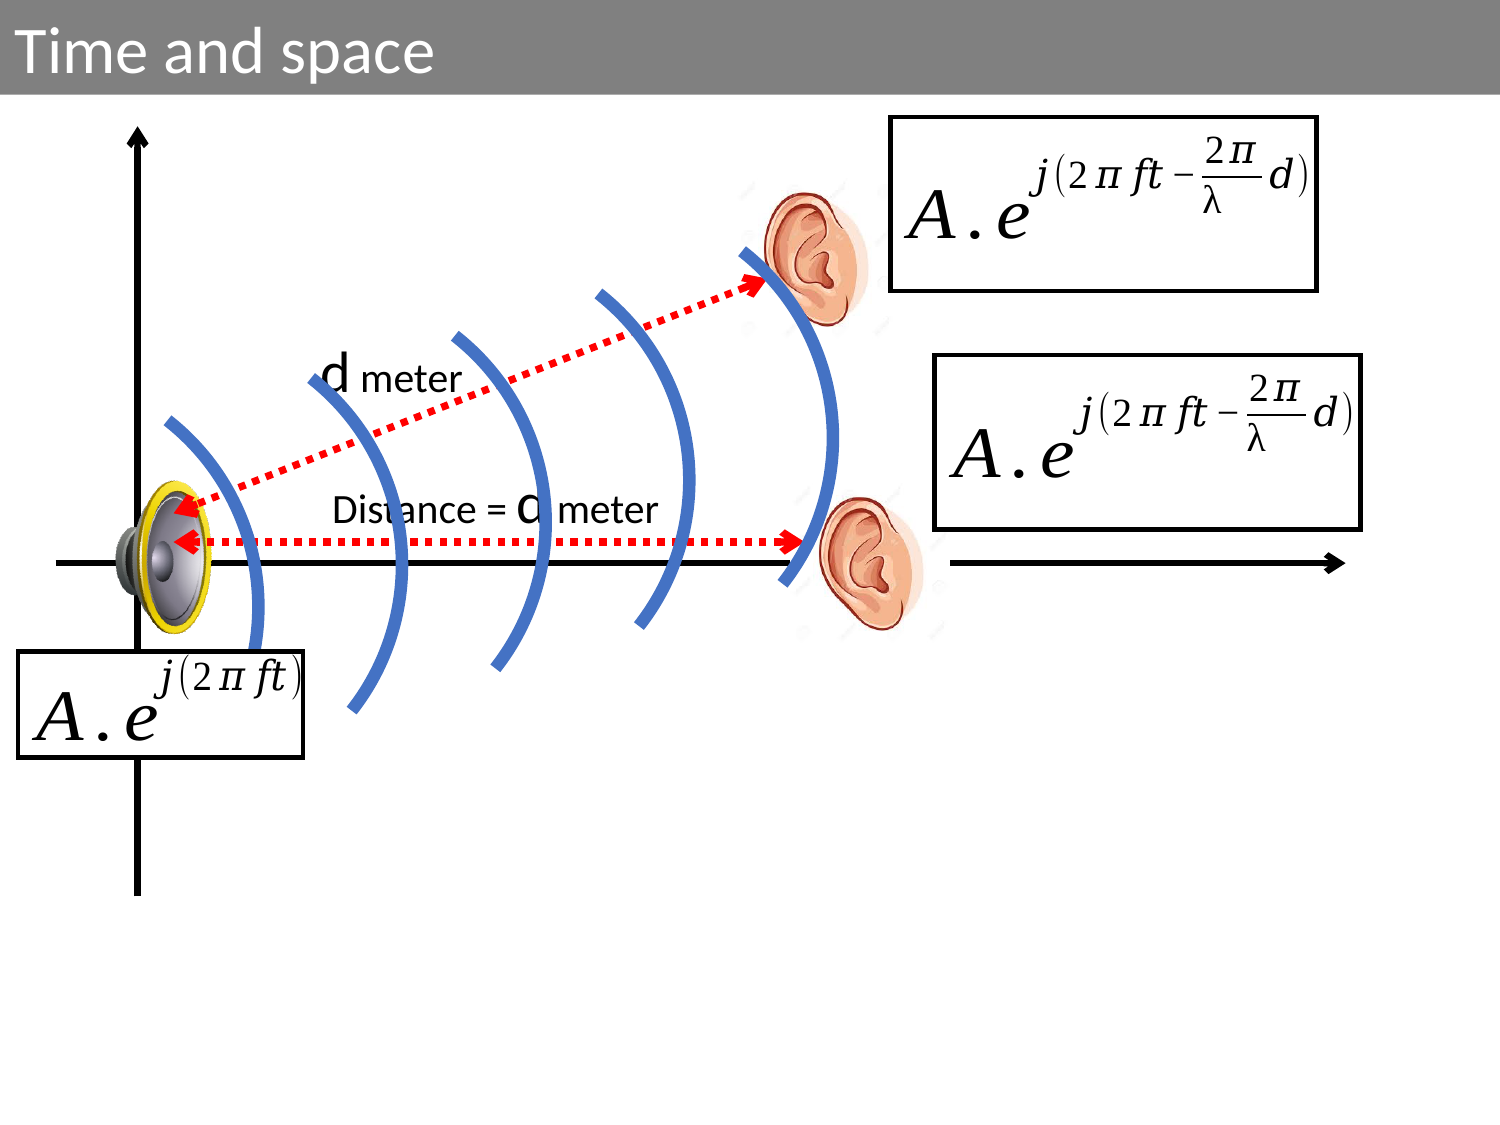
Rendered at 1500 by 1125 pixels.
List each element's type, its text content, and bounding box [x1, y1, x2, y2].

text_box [0, 200, 833, 844]
text_box Time and space [0, 0, 1500, 95]
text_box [934, 355, 1361, 530]
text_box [17, 651, 304, 758]
picture [833, 483, 950, 643]
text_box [890, 116, 1317, 291]
picture [734, 178, 895, 339]
